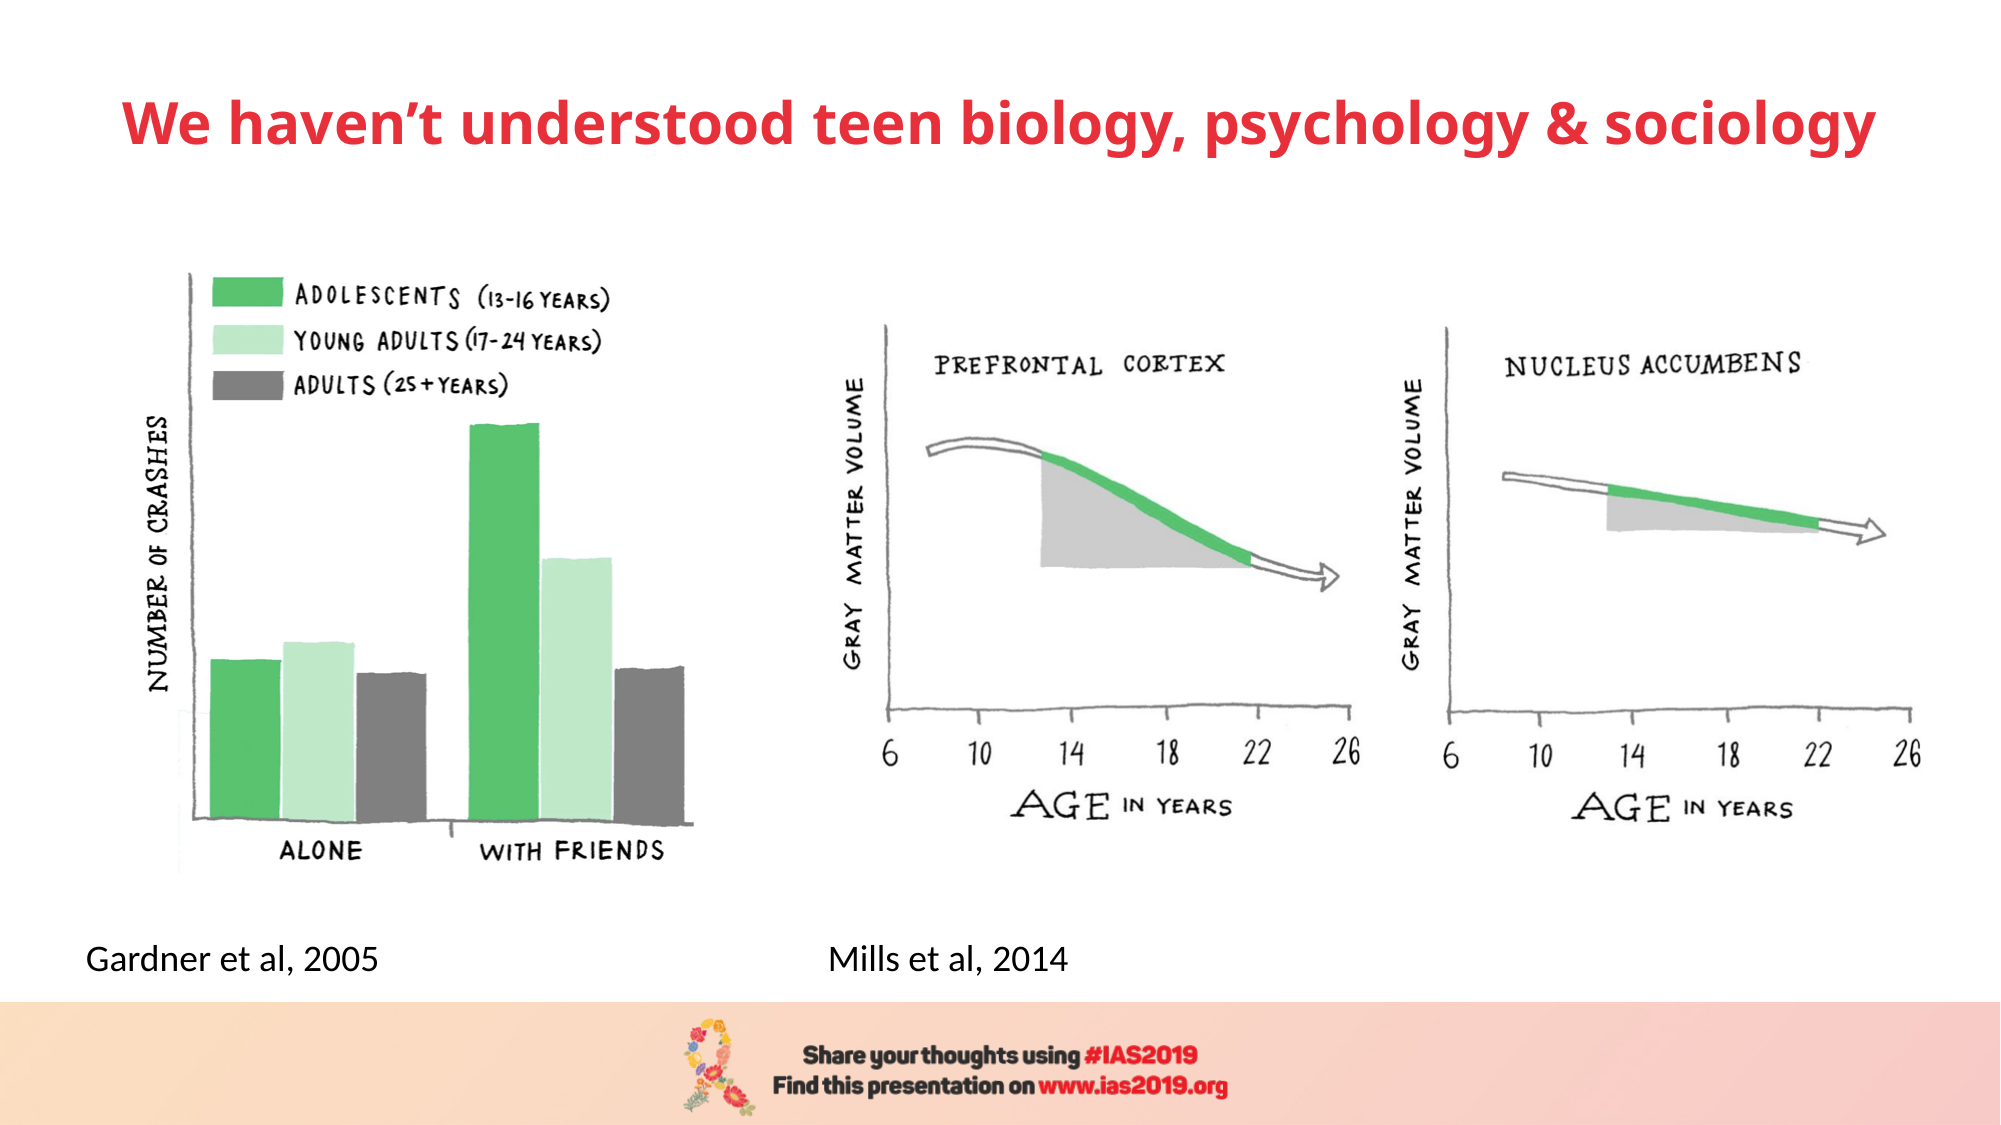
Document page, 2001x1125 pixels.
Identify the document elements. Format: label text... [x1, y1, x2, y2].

title We haven’t understood teen biology, psychology & sociology [99, 45, 1900, 199]
text_box Mills et al, 2014 [813, 926, 1358, 986]
picture [33, 242, 1972, 893]
picture [0, 1002, 2001, 1125]
text_box Gardner et al, 2005 [70, 926, 616, 986]
